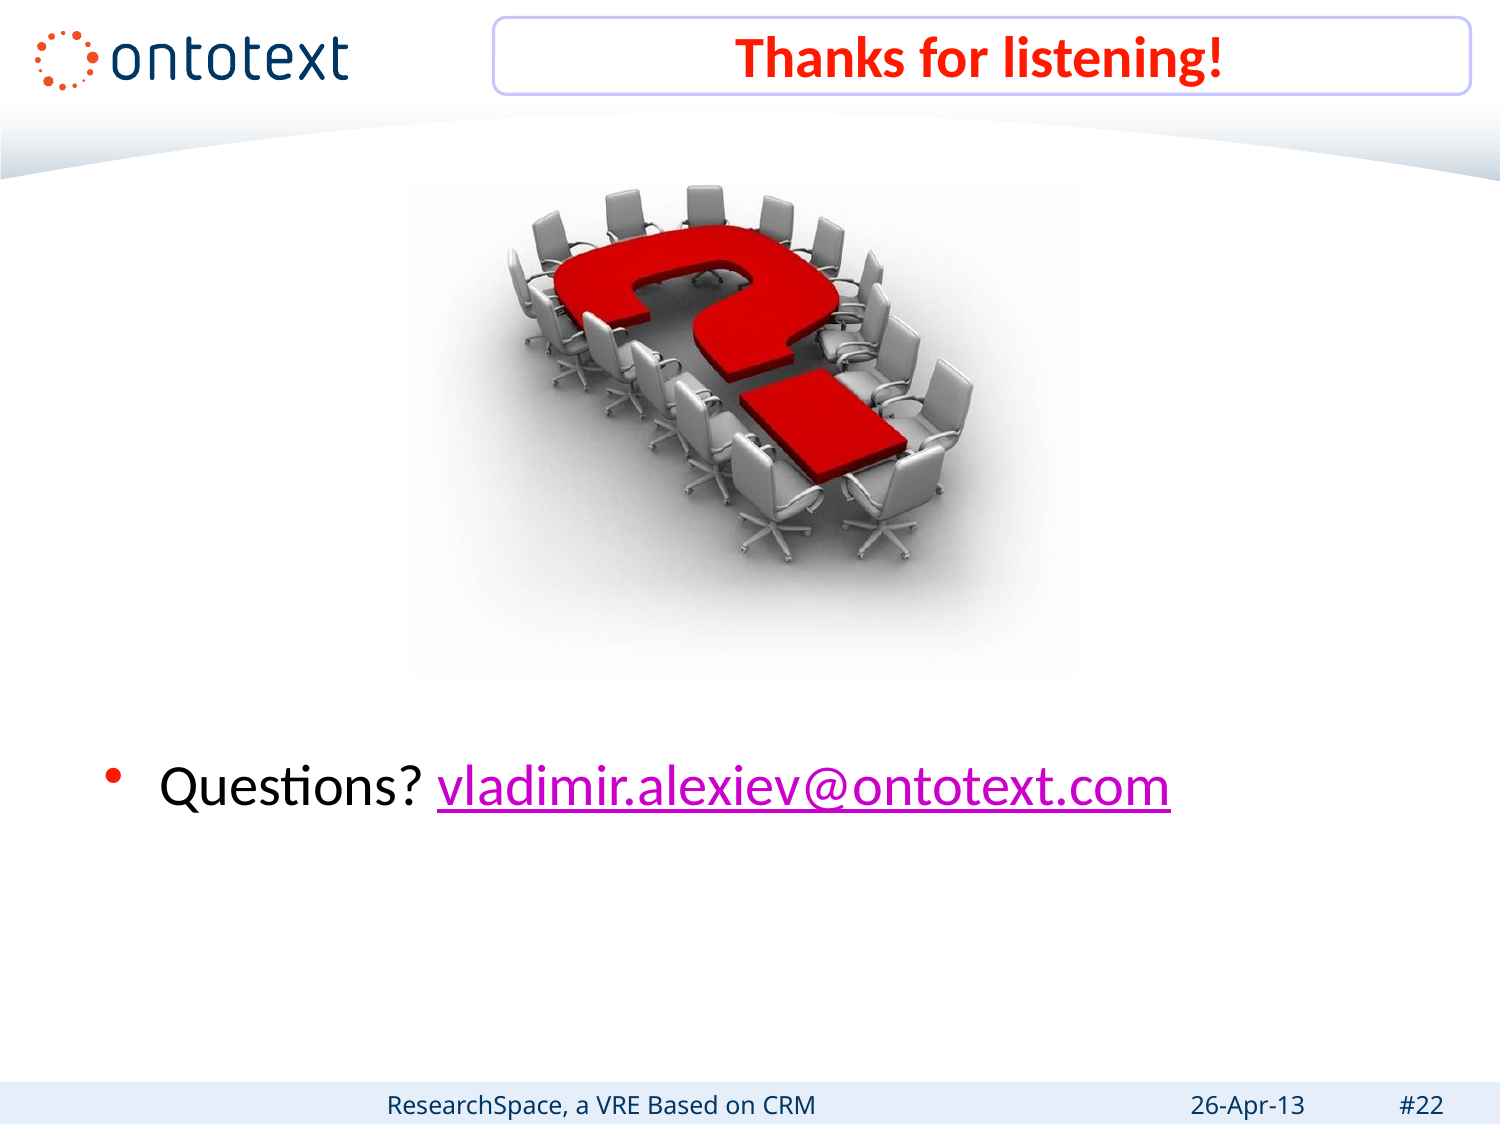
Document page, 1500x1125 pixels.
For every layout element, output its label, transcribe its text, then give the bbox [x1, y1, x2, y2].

title Thanks for listening! [489, 0, 1471, 114]
slide_number 26-Apr-13 [1160, 1082, 1336, 1123]
picture [407, 160, 1082, 677]
list Questions? vladimir.alexiev@ontotext.com [88, 739, 1448, 1000]
footer ResearchSpace, a VRE Based on CRM [372, 1082, 1152, 1123]
slide_number #22 [1347, 1082, 1459, 1123]
